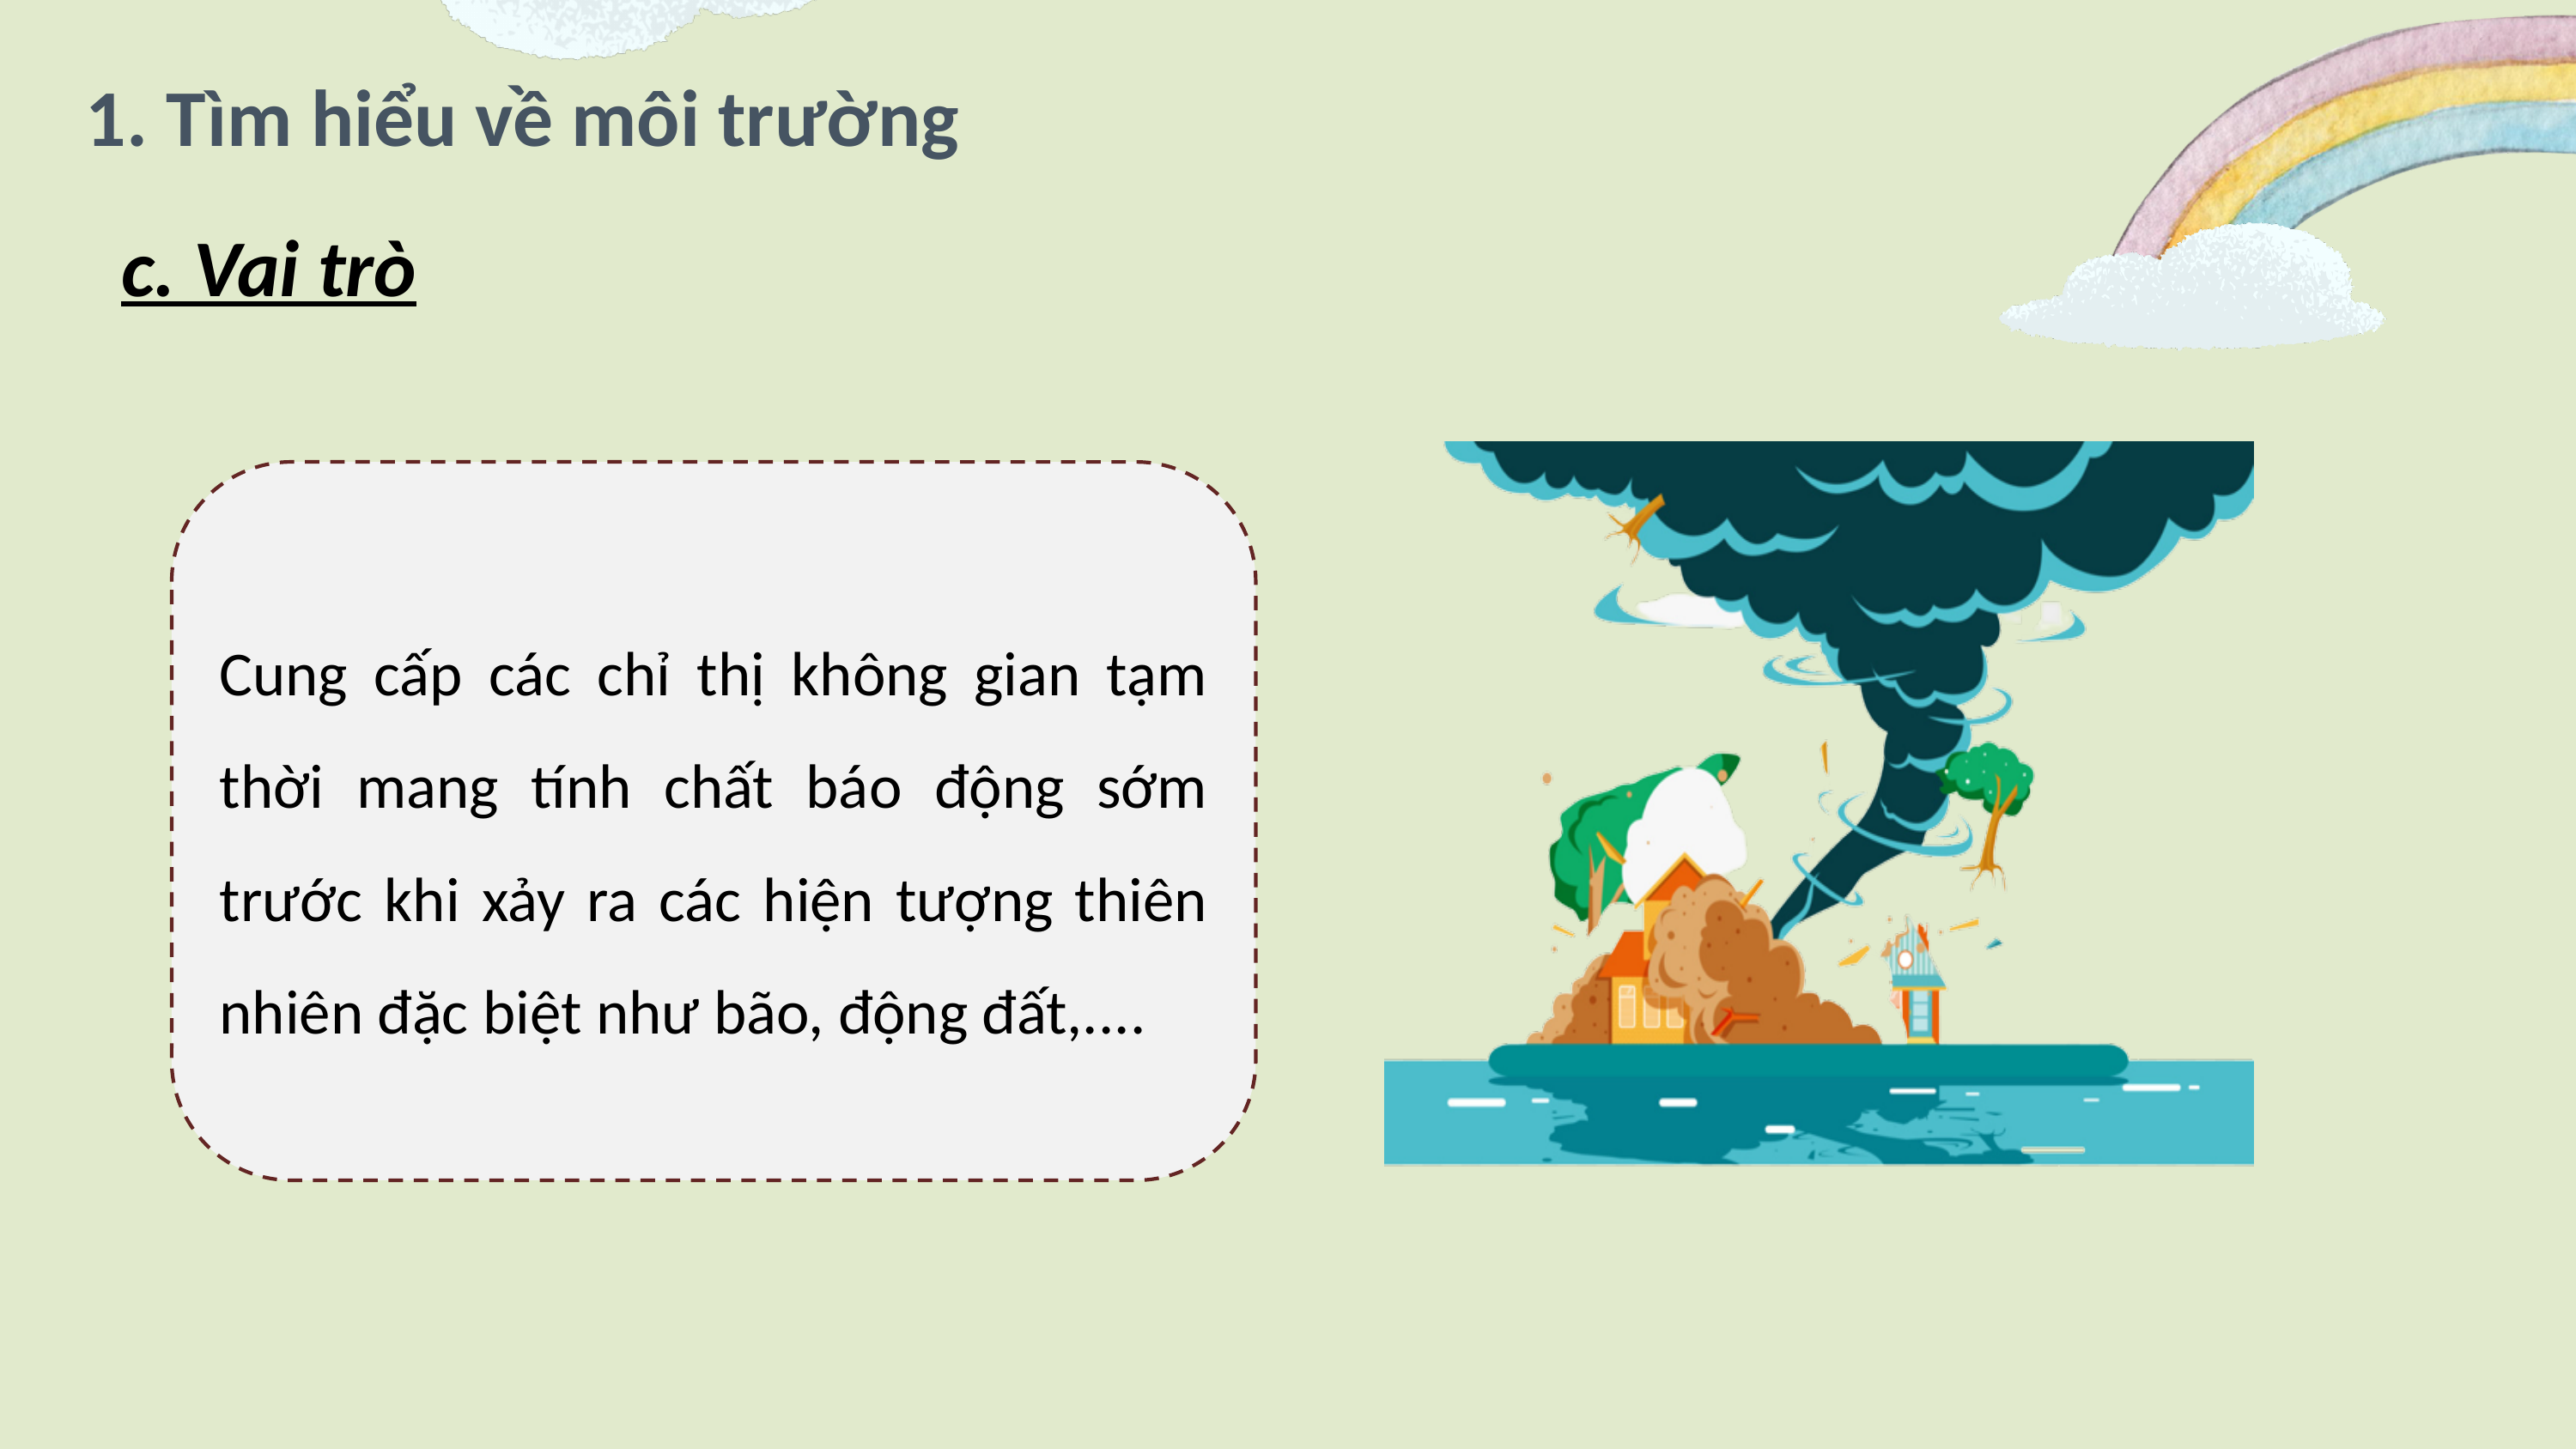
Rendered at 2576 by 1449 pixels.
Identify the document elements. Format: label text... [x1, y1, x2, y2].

text_box c. Vai trò [108, 209, 430, 319]
text_box 1. Tìm hiểu về môi trường [85, 100, 1122, 163]
picture [381, 0, 926, 64]
picture [1384, 441, 2255, 1177]
text_box Cung cấp các chỉ thị không gian tạm thời mang tính chất báo động sớm trước khi xảy ra các hiện tượng thiên nhiên đặc biệt như bão, động đất,.... [169, 459, 1258, 1183]
picture [1996, 11, 2576, 354]
